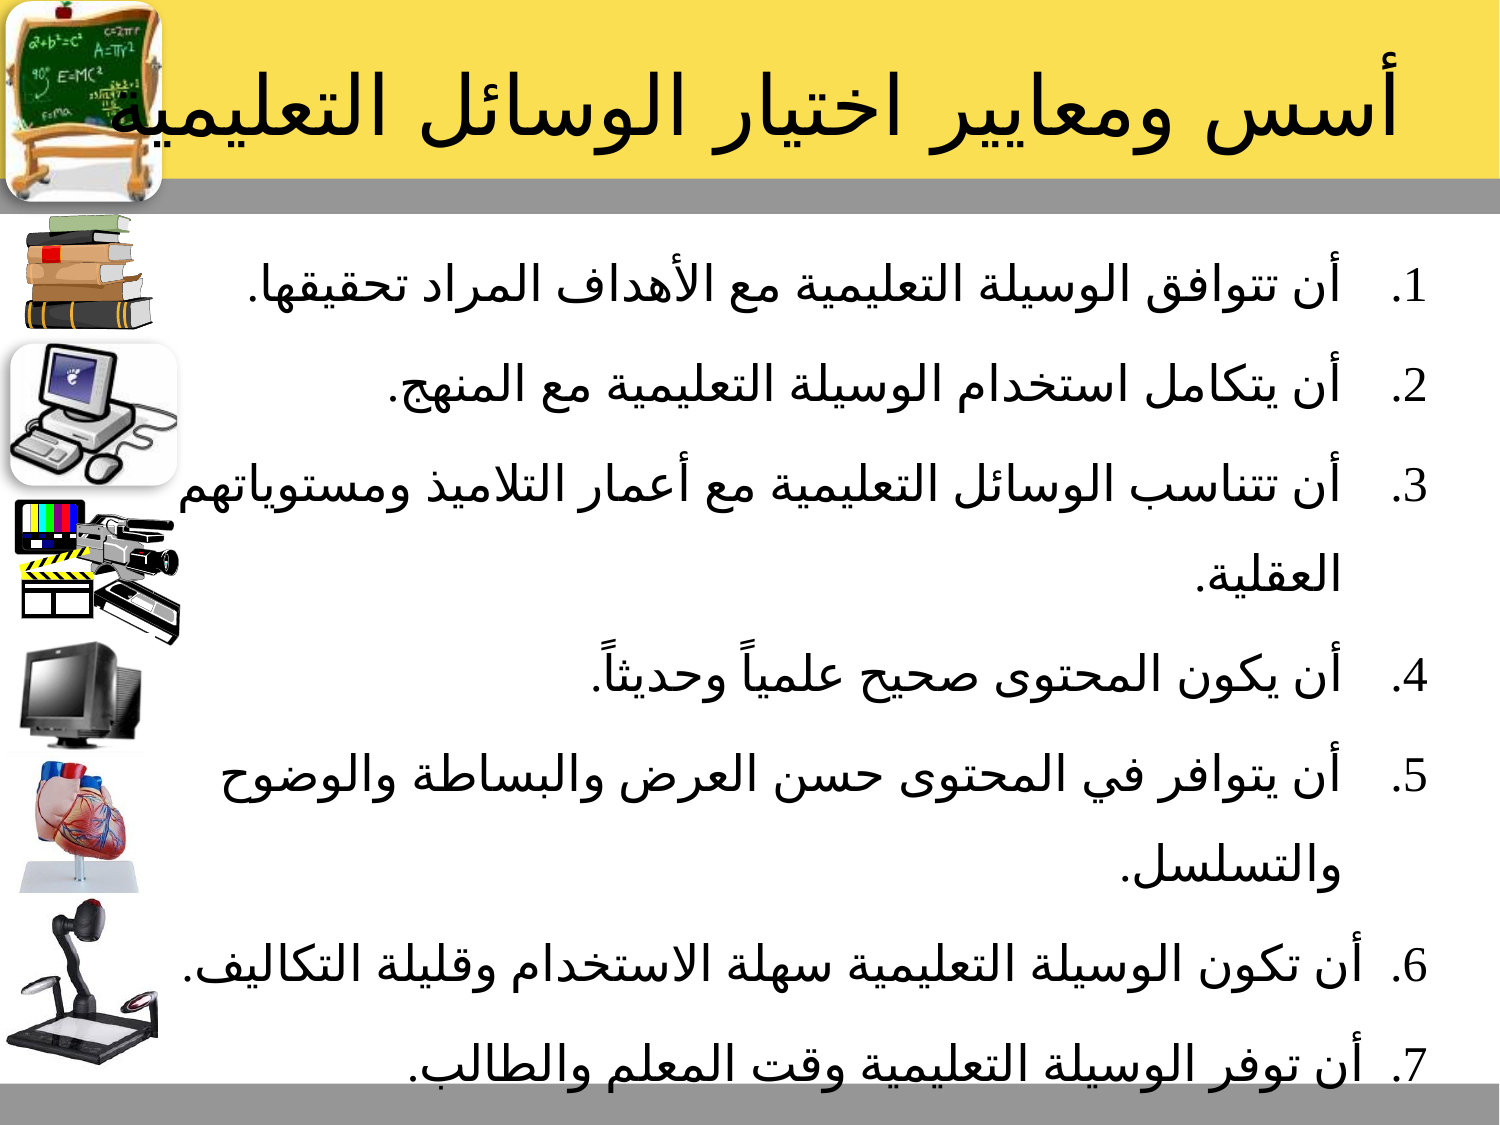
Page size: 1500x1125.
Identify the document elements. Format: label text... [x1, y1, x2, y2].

picture [10, 343, 82, 486]
title أسس ومعايير اختيار الوسائل التعليمية [74, 42, 1436, 162]
picture [5, 1, 162, 202]
picture [0, 633, 158, 1083]
list أن تتوافق الوسيلة التعليمية مع الأهداف المراد تحقيقها. أن يتكامل استخدام الوسيلة التعليمية مع المنهج. أن تتناسب الوسائل التعليمية مع أعمار التلاميذ ومستوياتهم العقلية. أن يكون المحتوى صحيح علمياً وحديثاً. أن يتوافر في المحتوى حسن العرض والبساطة والوضوح والتسلسل. 6. أن تكون الوسيلة التعليمية سهلة الاستخدام وقليلة التكاليف. 7. أن توفر الوسيلة التعليمية وقت المعلم والطالب. [82, 213, 1443, 971]
